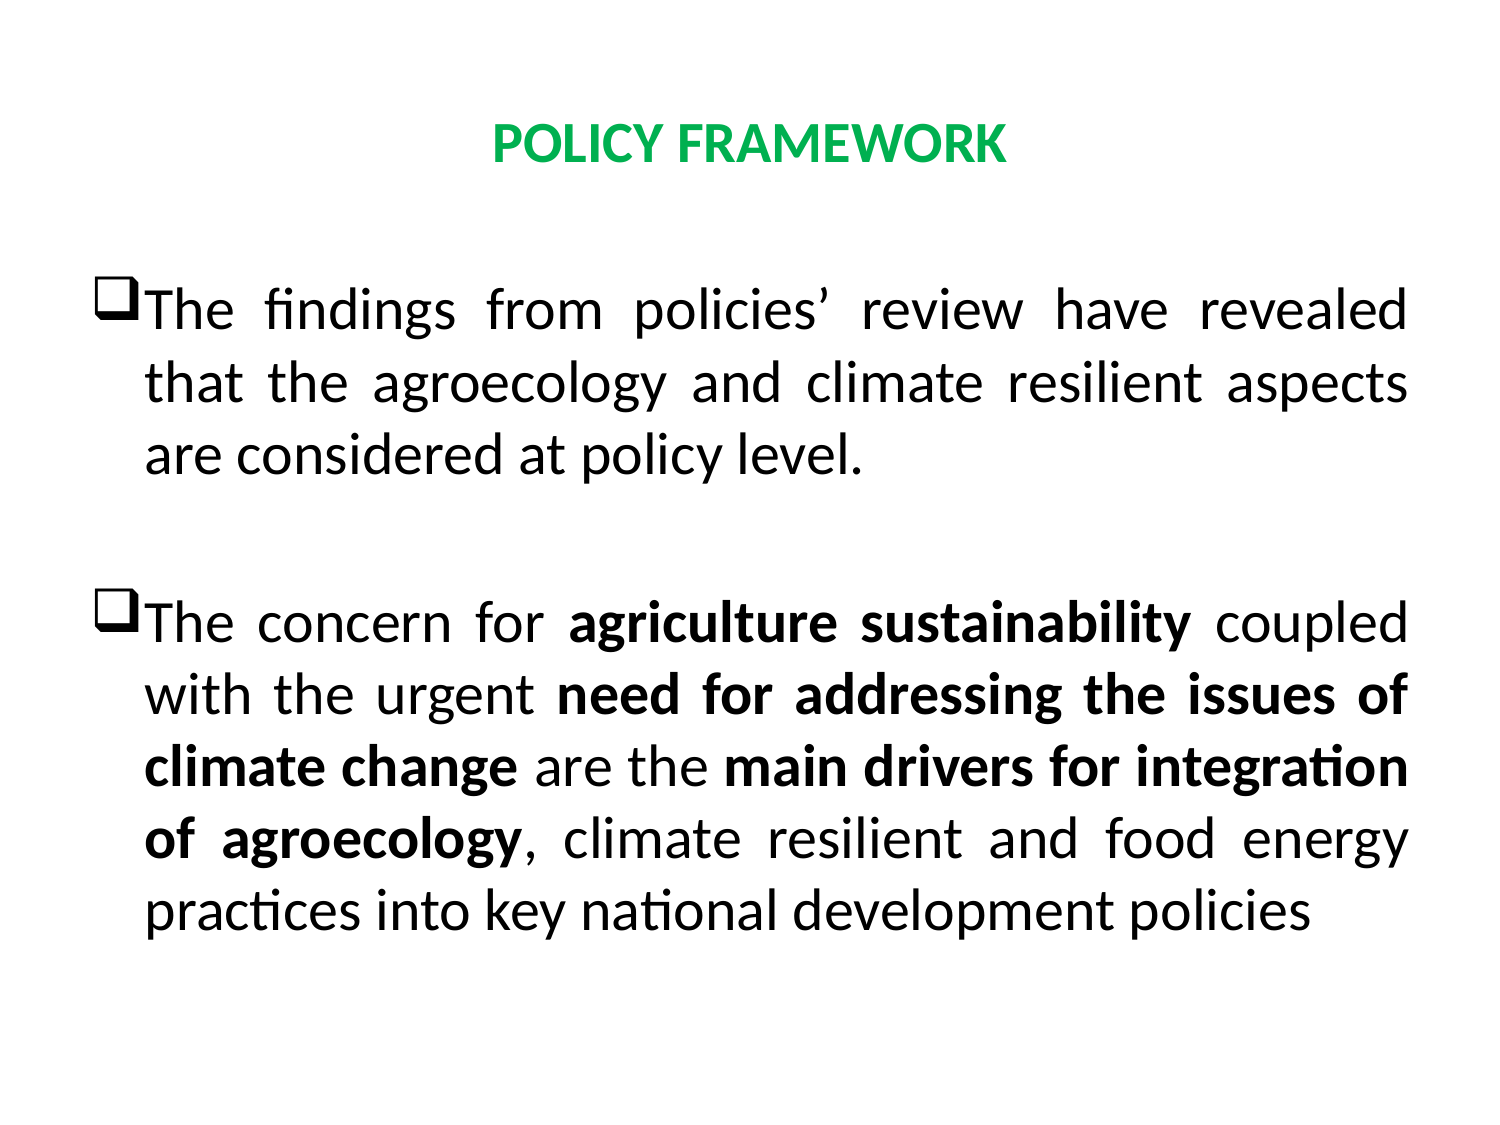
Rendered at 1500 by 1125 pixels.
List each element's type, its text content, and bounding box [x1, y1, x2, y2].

list The findings from policies’ review have revealed that the agroecology and climate resilient aspects are considered at policy level. The concern for agriculture sustainability coupled with the urgent need for addressing the issues of climate change are the main drivers for integration of agroecology, climate resilient and food energy practices into key national development policies [75, 262, 1425, 1005]
title POLICY FRAMEWORK [75, 45, 1425, 233]
